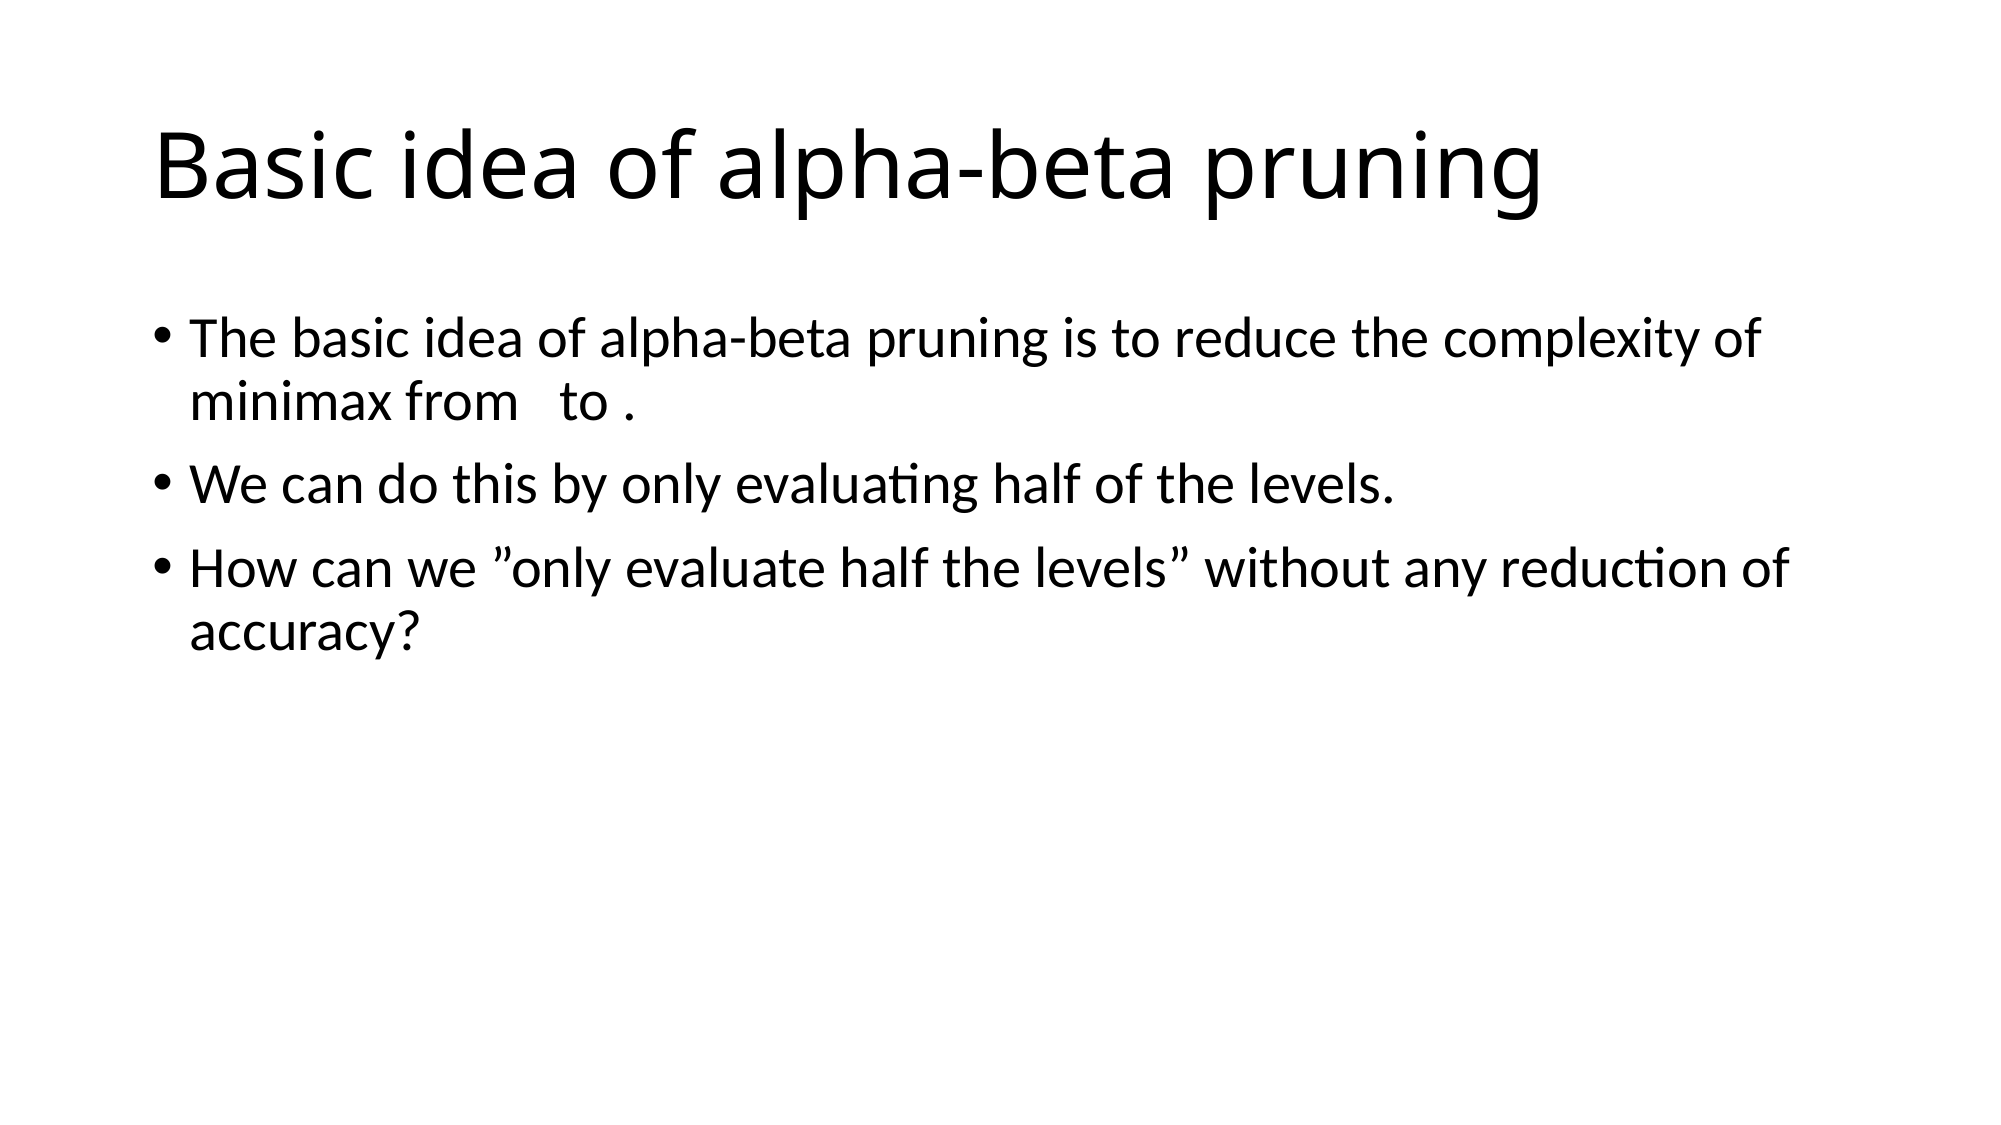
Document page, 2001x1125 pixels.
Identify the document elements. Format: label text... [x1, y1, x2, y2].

title Basic idea of alpha-beta pruning [137, 59, 1863, 278]
